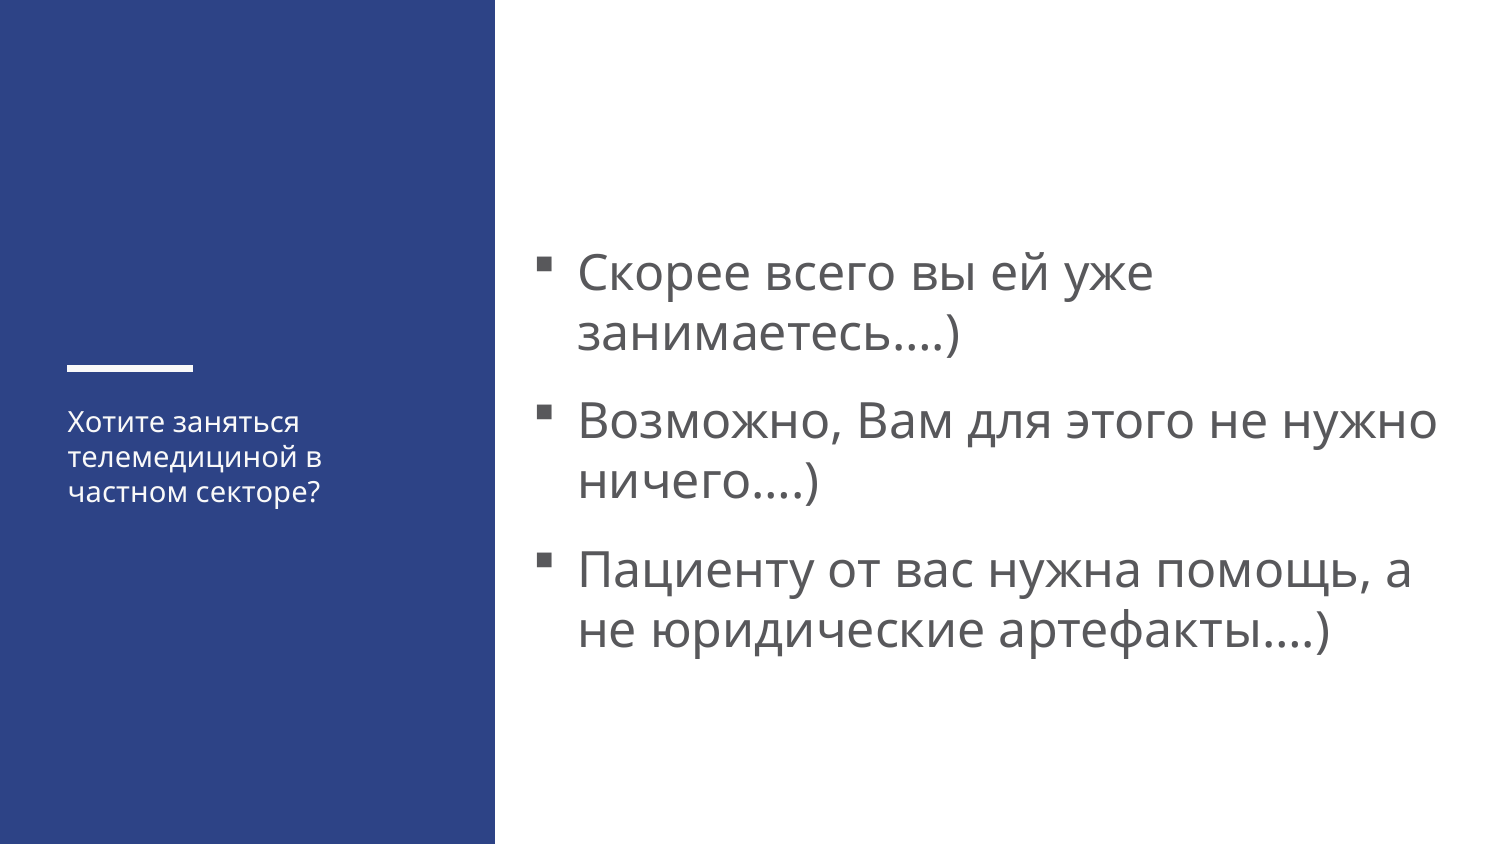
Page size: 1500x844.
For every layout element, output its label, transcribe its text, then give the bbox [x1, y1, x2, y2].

text_box [0, 0, 495, 844]
text_box [67, 365, 193, 372]
text_box Скорее всего вы ей уже занимаетесь….) Возможно, Вам для этого не нужно ничего….) Пациенту от вас нужна помощь, а не юридические артефакты….) [532, 240, 1463, 658]
text_box Хотите заняться телемедициной в частном секторе? [67, 403, 430, 508]
